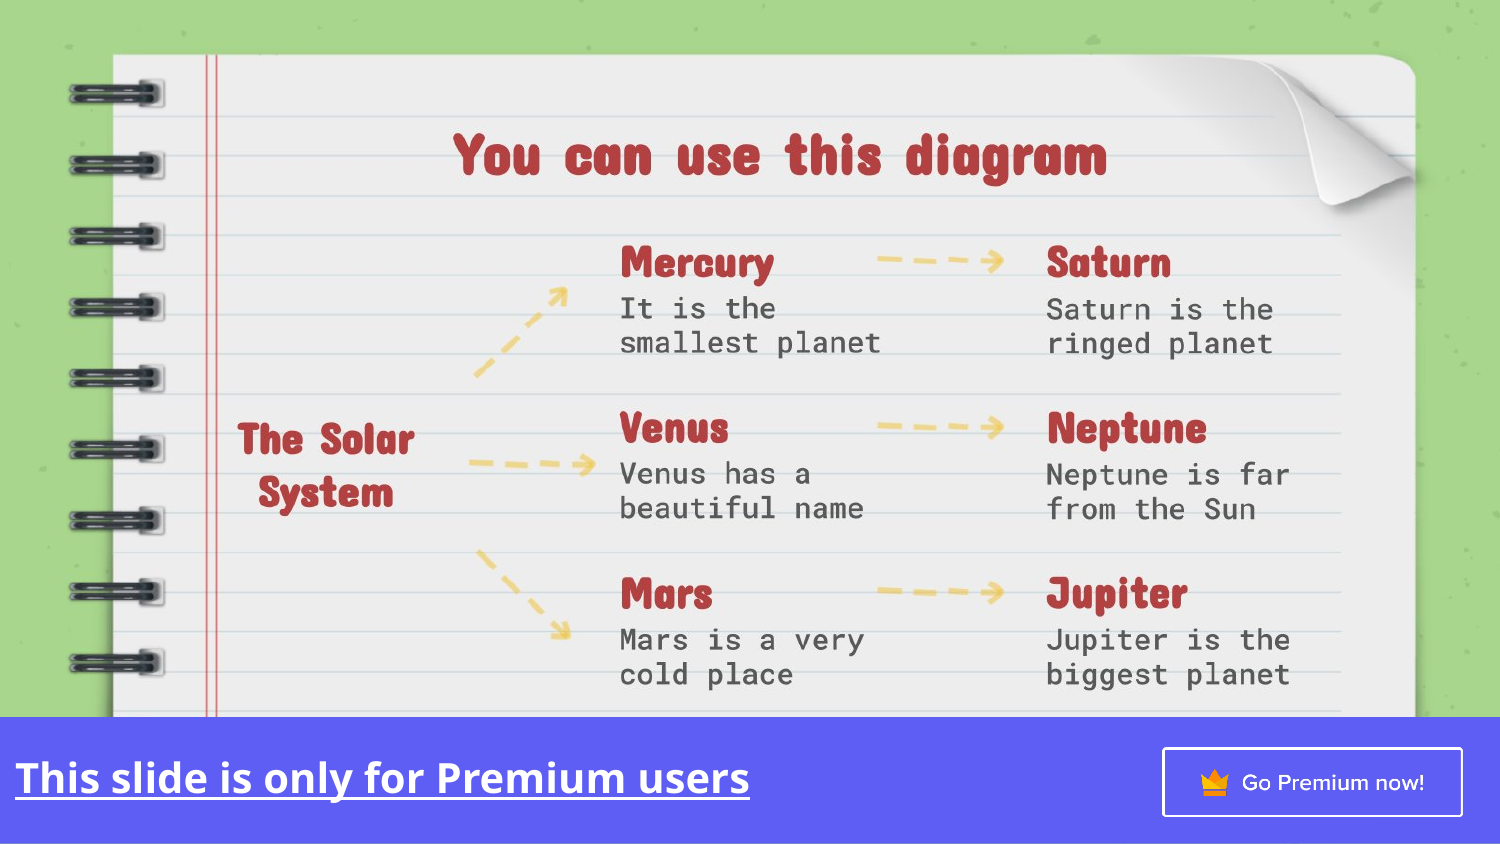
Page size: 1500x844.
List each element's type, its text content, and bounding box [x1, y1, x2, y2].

picture [1162, 747, 1463, 817]
text_box This slide is only for Premium users [0, 717, 1500, 844]
picture [0, 0, 1500, 717]
